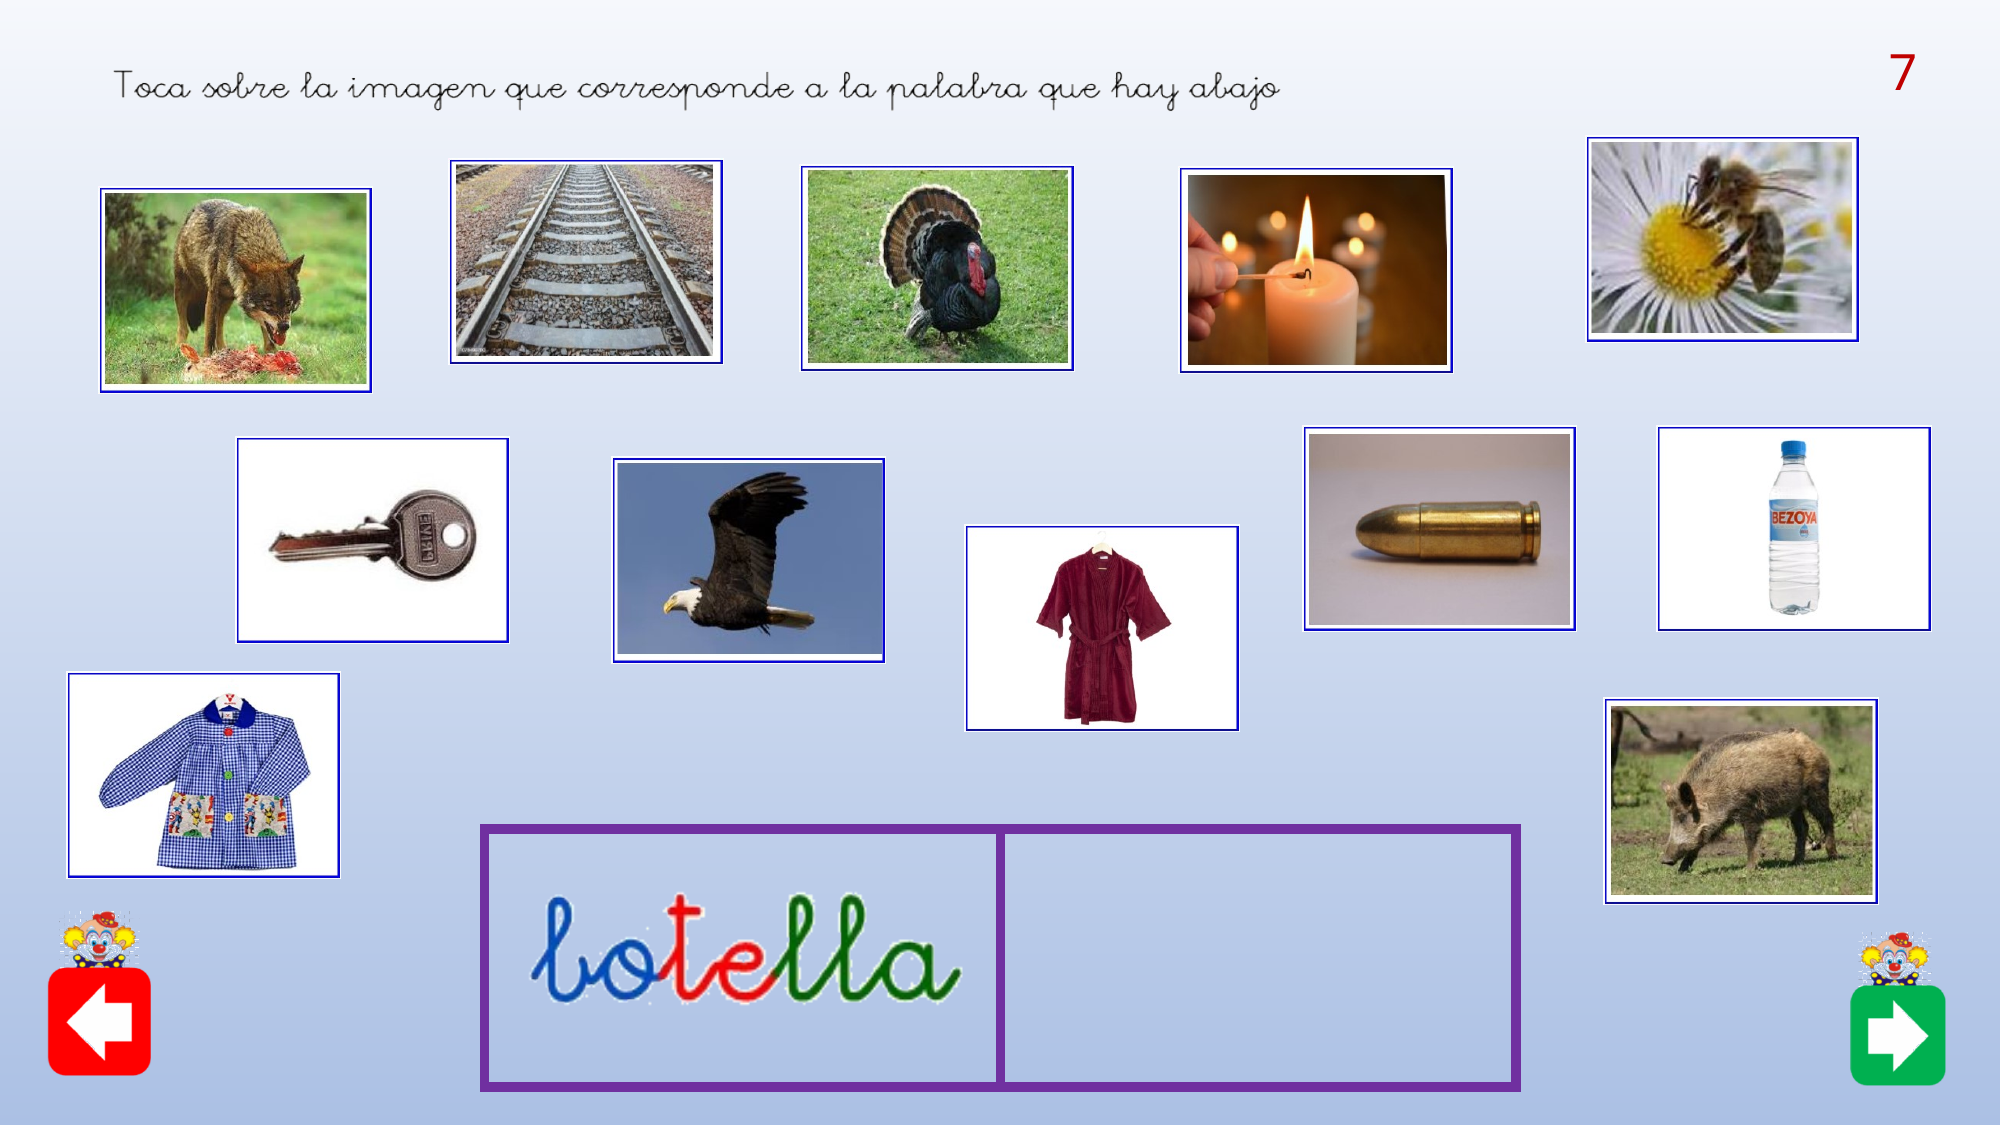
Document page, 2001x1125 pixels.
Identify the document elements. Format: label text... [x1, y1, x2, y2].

picture [448, 158, 724, 365]
picture [799, 164, 1075, 372]
picture [98, 186, 373, 394]
picture [1585, 135, 1860, 343]
picture [1656, 425, 1932, 632]
picture [106, 57, 1494, 115]
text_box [484, 829, 1516, 1088]
picture [964, 524, 1240, 732]
picture [1178, 166, 1454, 374]
picture [1302, 425, 1577, 632]
picture [509, 848, 984, 1068]
picture [1850, 931, 1946, 1086]
text_box 7 [1859, 32, 1946, 108]
picture [235, 436, 510, 644]
picture [1603, 697, 1879, 905]
picture [47, 910, 151, 1076]
picture [66, 671, 341, 879]
picture [611, 456, 886, 664]
